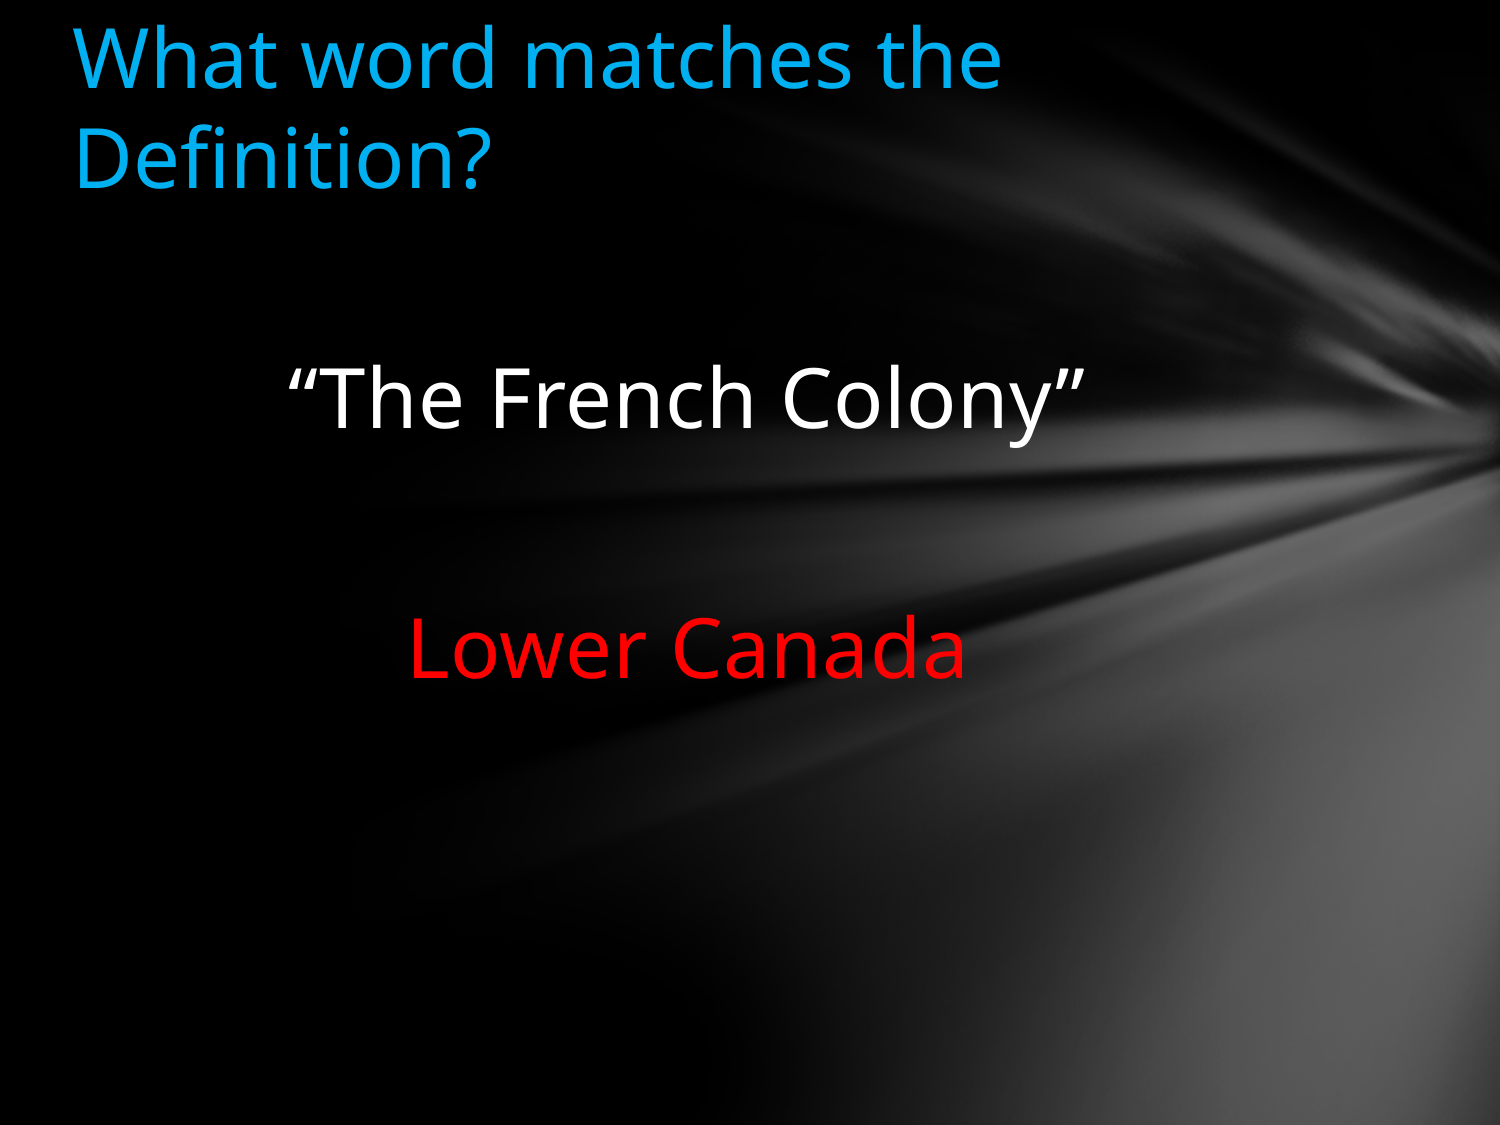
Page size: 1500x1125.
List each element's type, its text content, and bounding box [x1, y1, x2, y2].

list “The French Colony” Lower Canada [57, 338, 1318, 1015]
title What word matches the Definition? [57, 37, 1318, 213]
